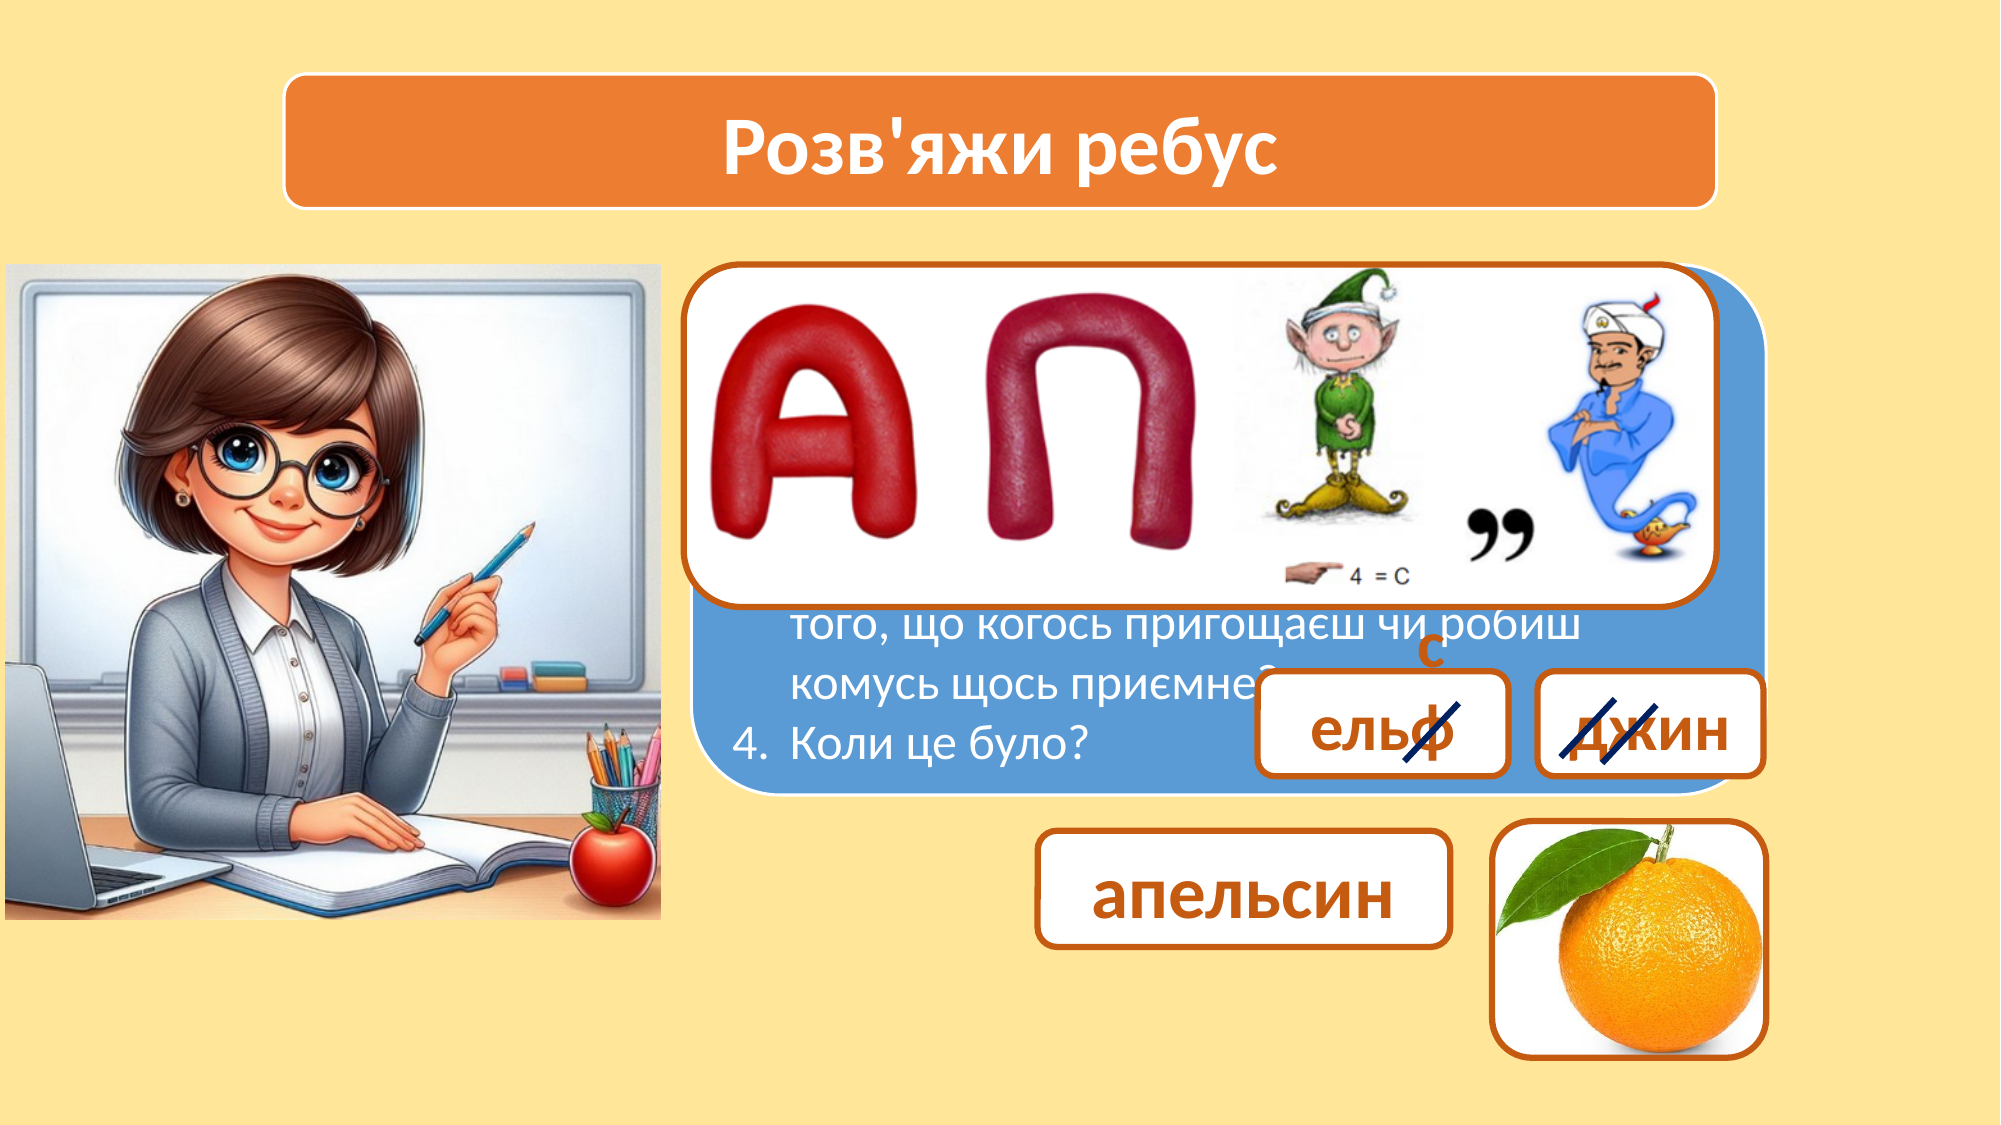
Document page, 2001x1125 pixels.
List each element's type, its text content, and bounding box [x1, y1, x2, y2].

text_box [1602, 704, 1657, 764]
text_box джин [1536, 670, 1765, 778]
picture [1492, 821, 1767, 1058]
picture [683, 264, 1717, 607]
picture [5, 264, 661, 920]
text_box апельсин [1036, 829, 1452, 948]
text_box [1560, 698, 1616, 758]
text_box ельф [1256, 670, 1510, 778]
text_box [1404, 703, 1459, 762]
text_box Про який секрет розповів у вірші Анатолій Костецький? Чому торт смачніший, коли поділишся ним із друзями? Чи доводилося тобі відчувати радість від того, що когось пригощаєш чи робиш комусь щось приємне? Коли це було? [689, 271, 1768, 797]
text_box с [1375, 607, 1488, 695]
text_box Розв'яжи ребус [282, 72, 1719, 211]
